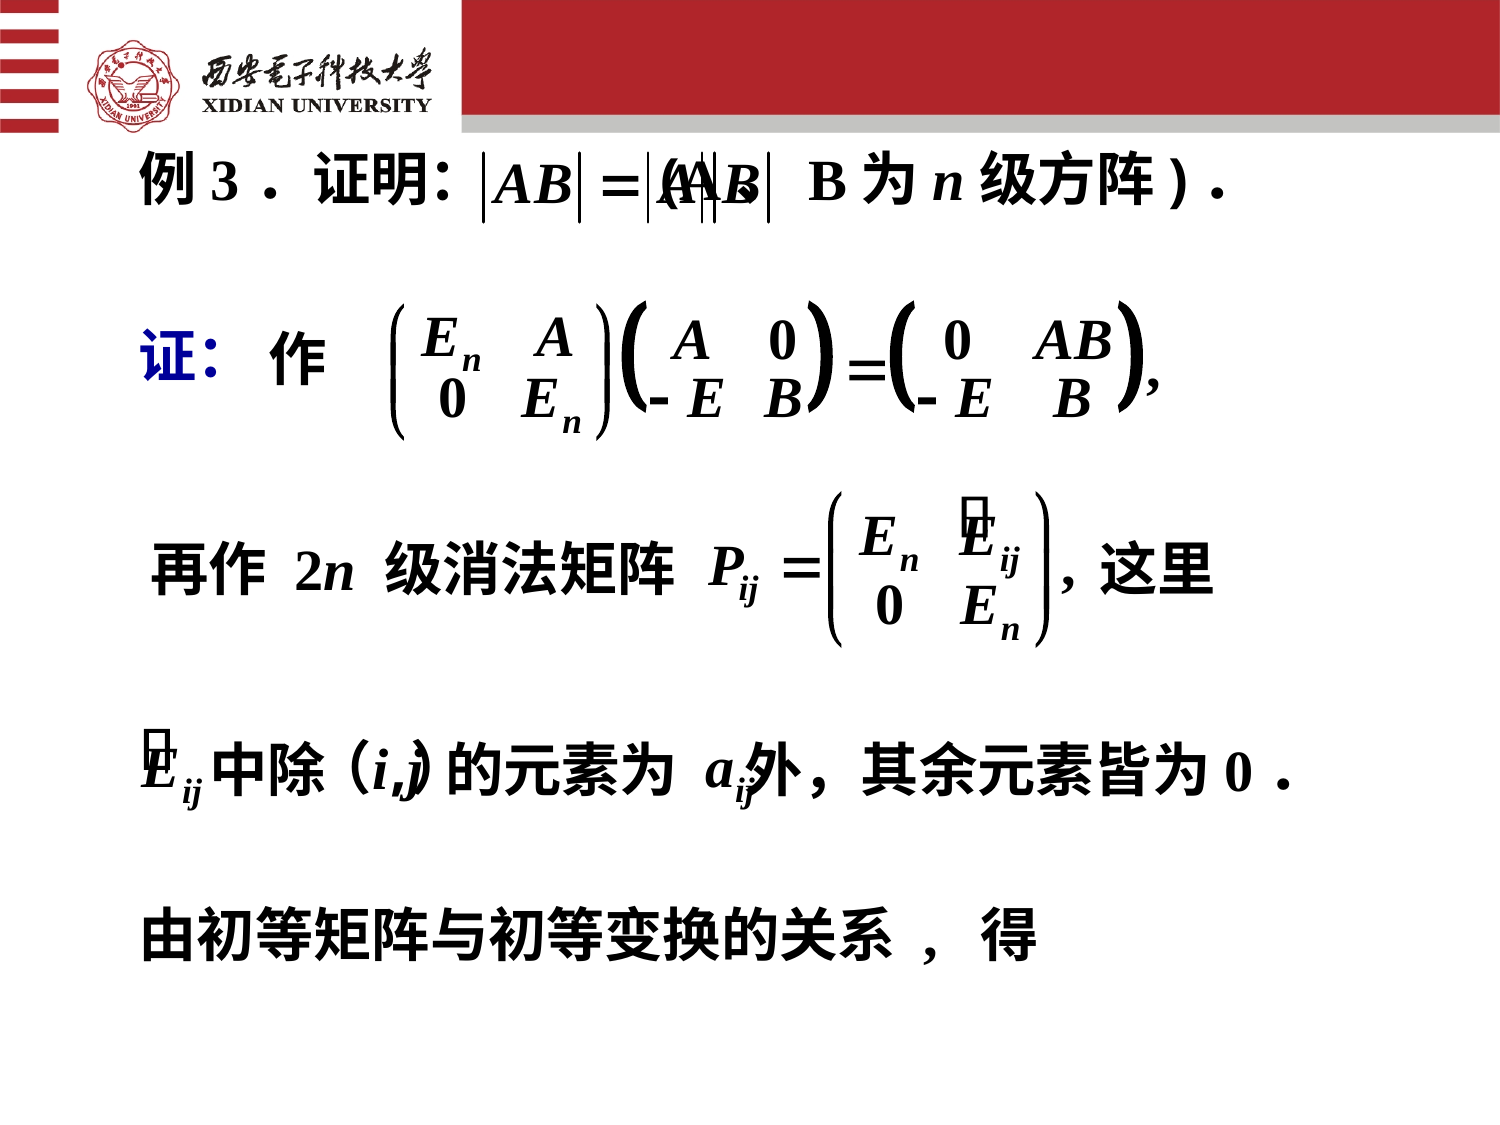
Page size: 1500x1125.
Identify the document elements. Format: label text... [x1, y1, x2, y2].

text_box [135, 725, 1500, 818]
text_box 证： [123, 311, 248, 397]
text_box 由初等矩阵与初等变换的关系 , 得 [123, 890, 1365, 976]
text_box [135, 488, 1365, 652]
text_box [123, 134, 1500, 229]
picture [0, 0, 1500, 1125]
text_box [253, 299, 1500, 445]
